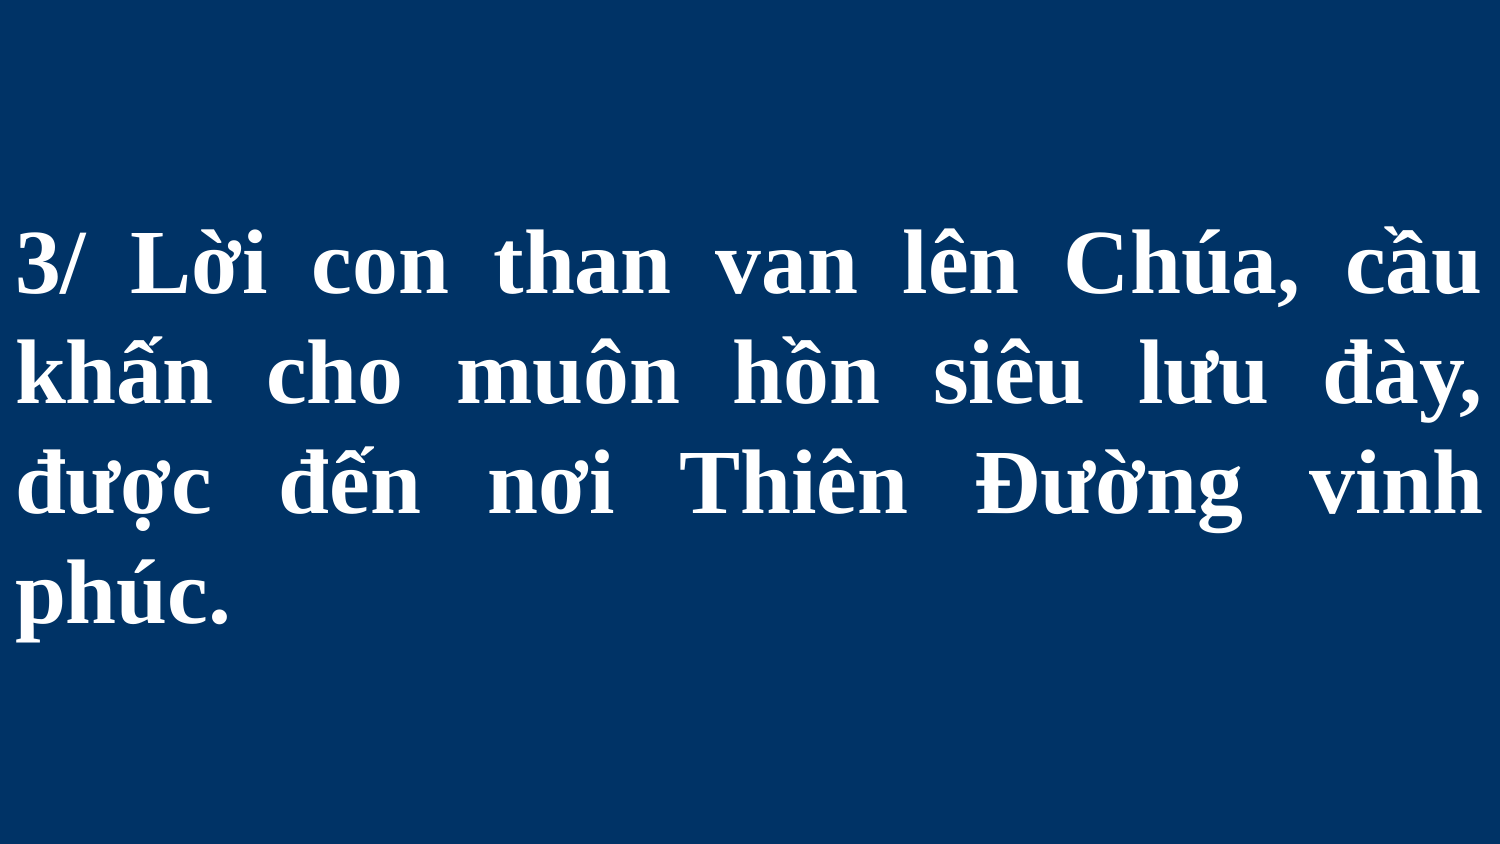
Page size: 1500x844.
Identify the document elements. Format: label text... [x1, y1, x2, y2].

title 3/ Lời con than van lên Chúa, cầu khấn cho muôn hồn siêu lưu đày, được đến nơi Thiên Đường vinh phúc. [0, 0, 1500, 844]
